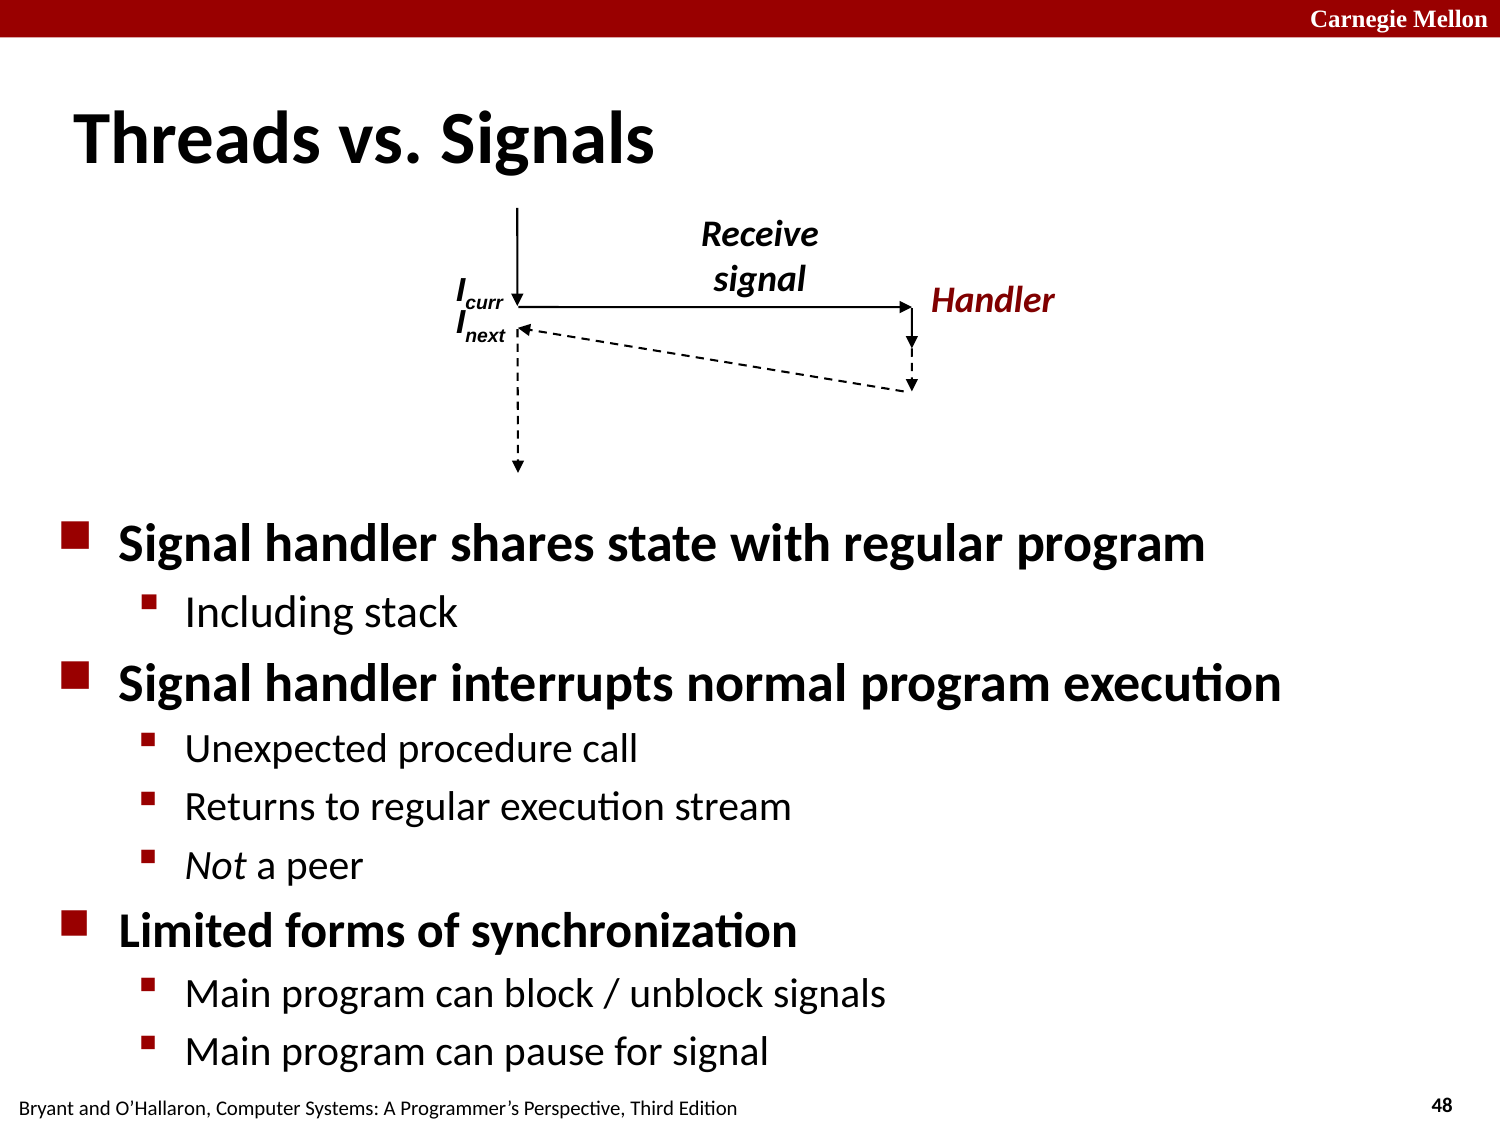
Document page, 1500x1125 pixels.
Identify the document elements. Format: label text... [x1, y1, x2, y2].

list Signal handler shares state with regular program Including stack Signal handler interrupts normal program execution Unexpected procedure call Returns to regular execution stream Not a peer Limited forms of synchronization Main program can block / unblock signals Main program can pause for signal [47, 499, 1463, 1016]
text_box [434, 199, 1072, 474]
title Threads vs. Signals [58, 71, 1305, 197]
